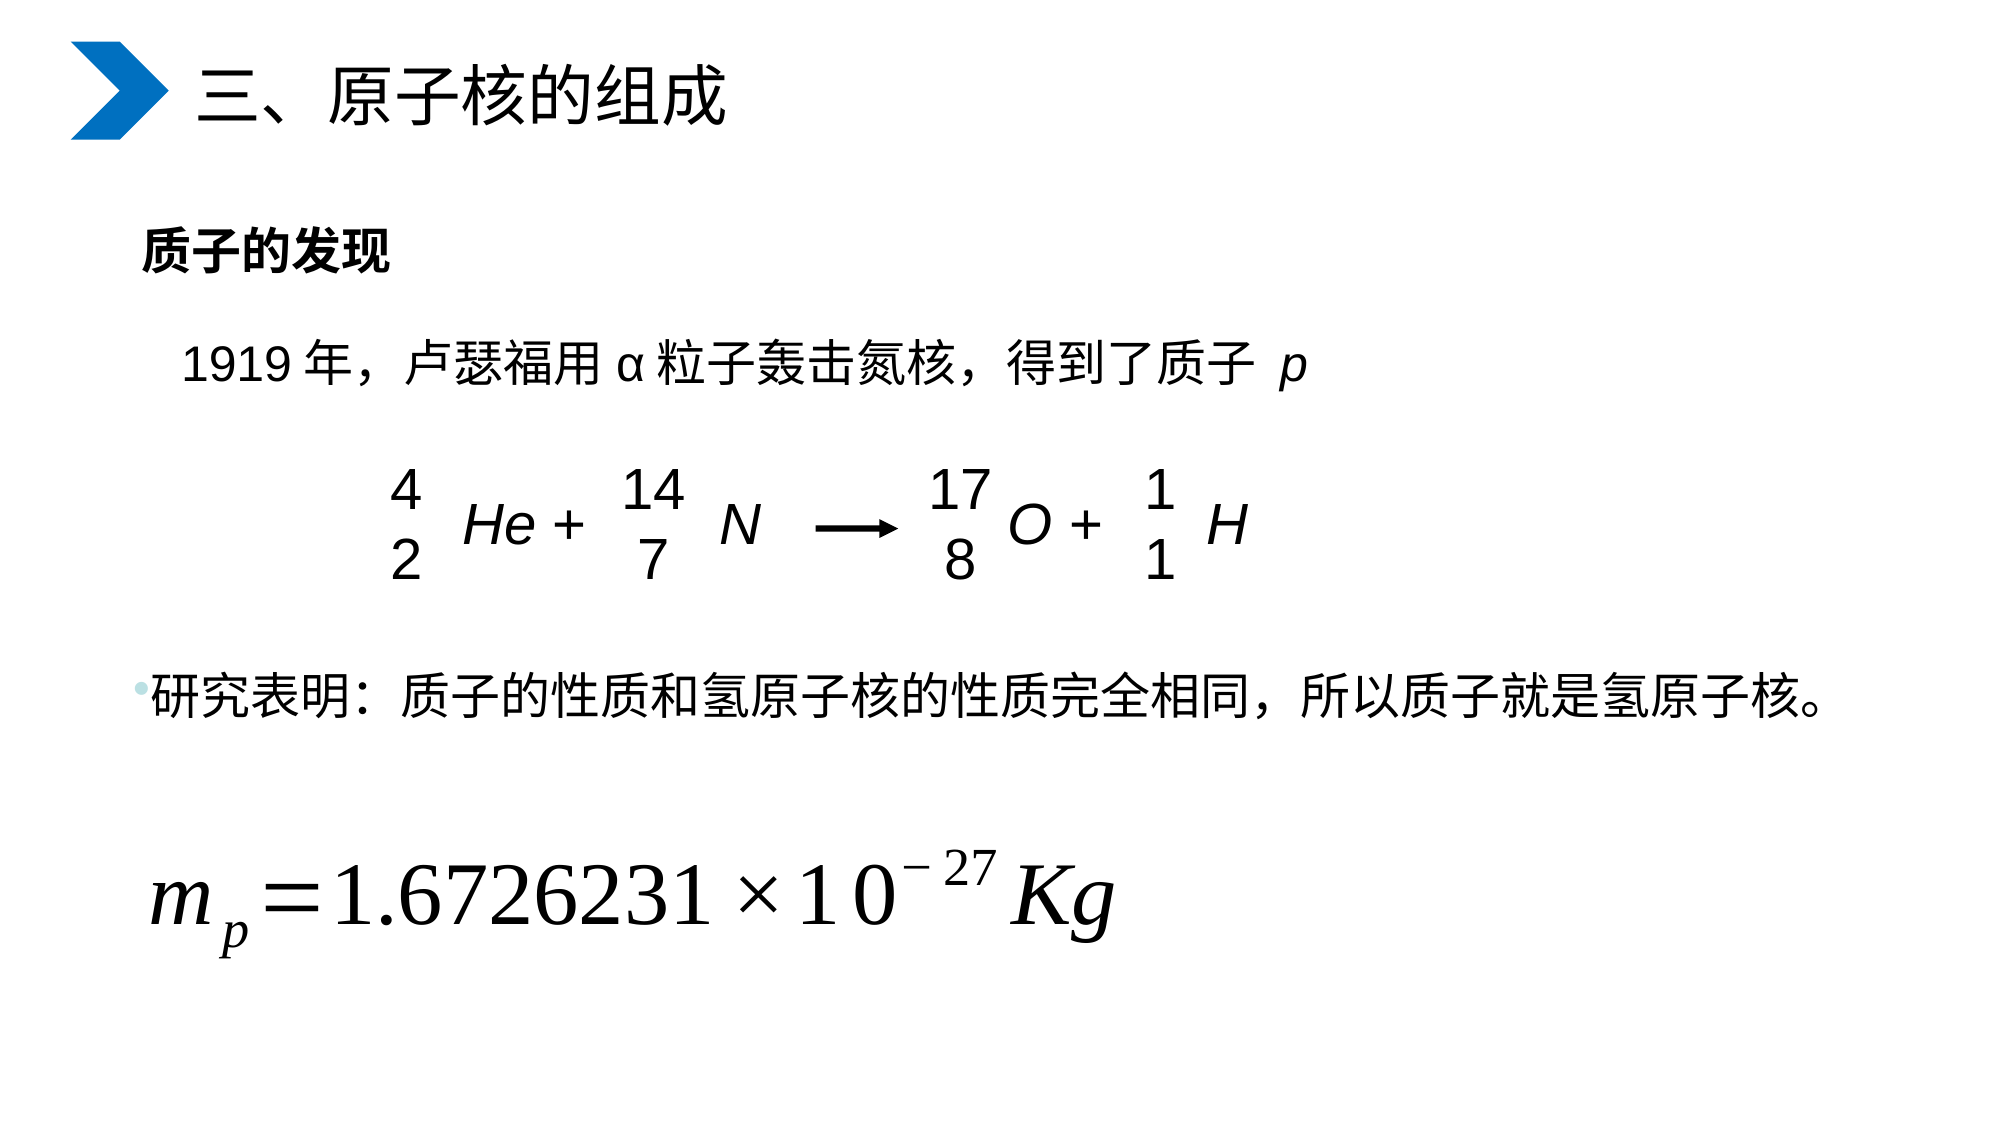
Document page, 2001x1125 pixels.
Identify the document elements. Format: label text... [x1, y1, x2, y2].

text_box 研究表明：质子的性质和氢原子核的性质完全相同，所以质子就是氢原子核。 [118, 657, 1882, 732]
text_box 1919年，卢瑟福用α粒子轰击氮核，得到了质子 p [166, 324, 1557, 399]
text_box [344, 446, 1334, 596]
text_box 三、原子核的组成 [179, 45, 1890, 141]
text_box 质子的发现 [126, 212, 579, 287]
